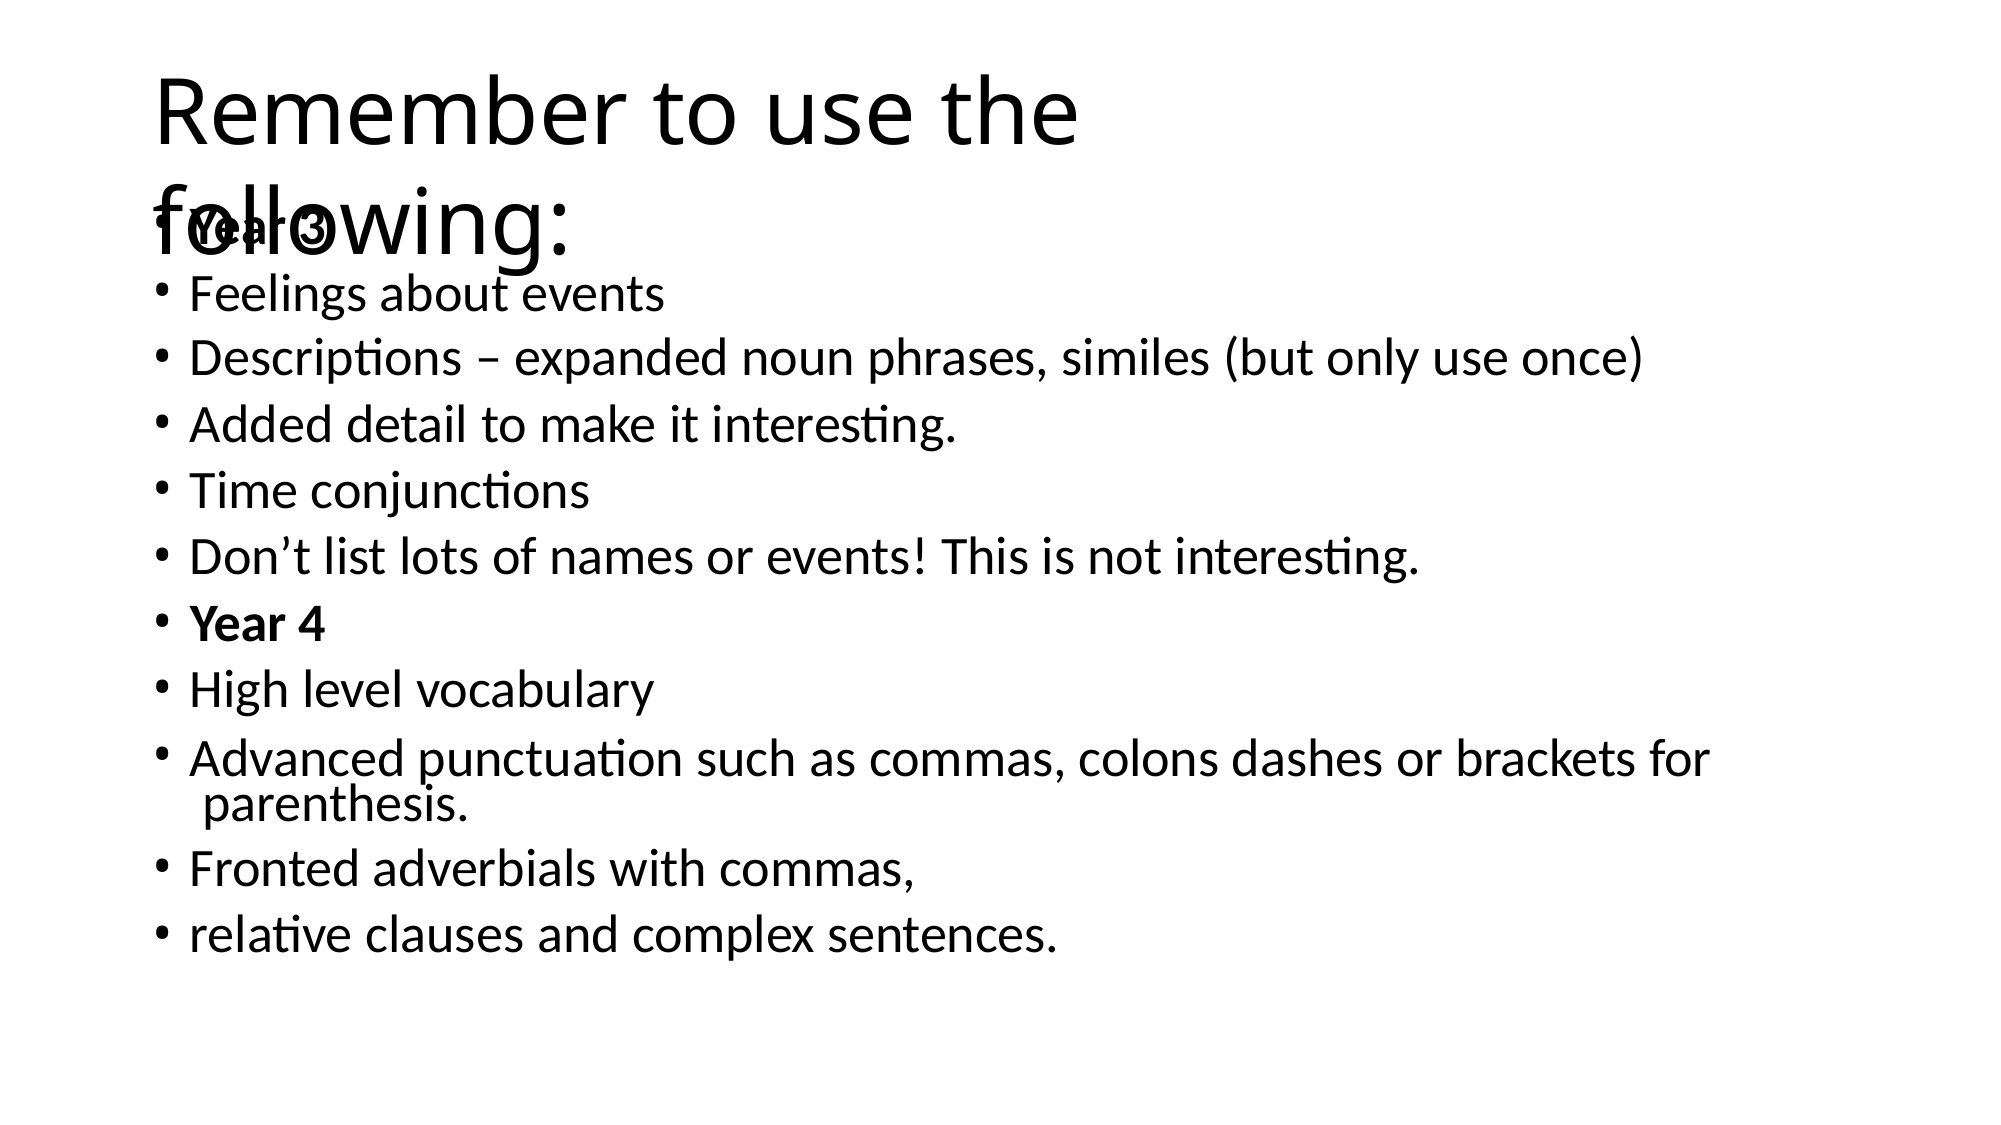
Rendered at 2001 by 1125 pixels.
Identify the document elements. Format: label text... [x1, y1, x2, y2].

text_box Year 3 Feelings about events Descriptions – expanded noun phrases, similes (but only use once) Added detail to make it interesting. Time conjunctions Don’t list lots of names or events! This is not interesting. Year 4 High level vocabulary Advanced punctuation such as commas, colons dashes or brackets for parenthesis. Fronted adverbials with commas, relative clauses and complex sentences. [150, 186, 1721, 1030]
title Remember to use the following: [150, 50, 1335, 186]
